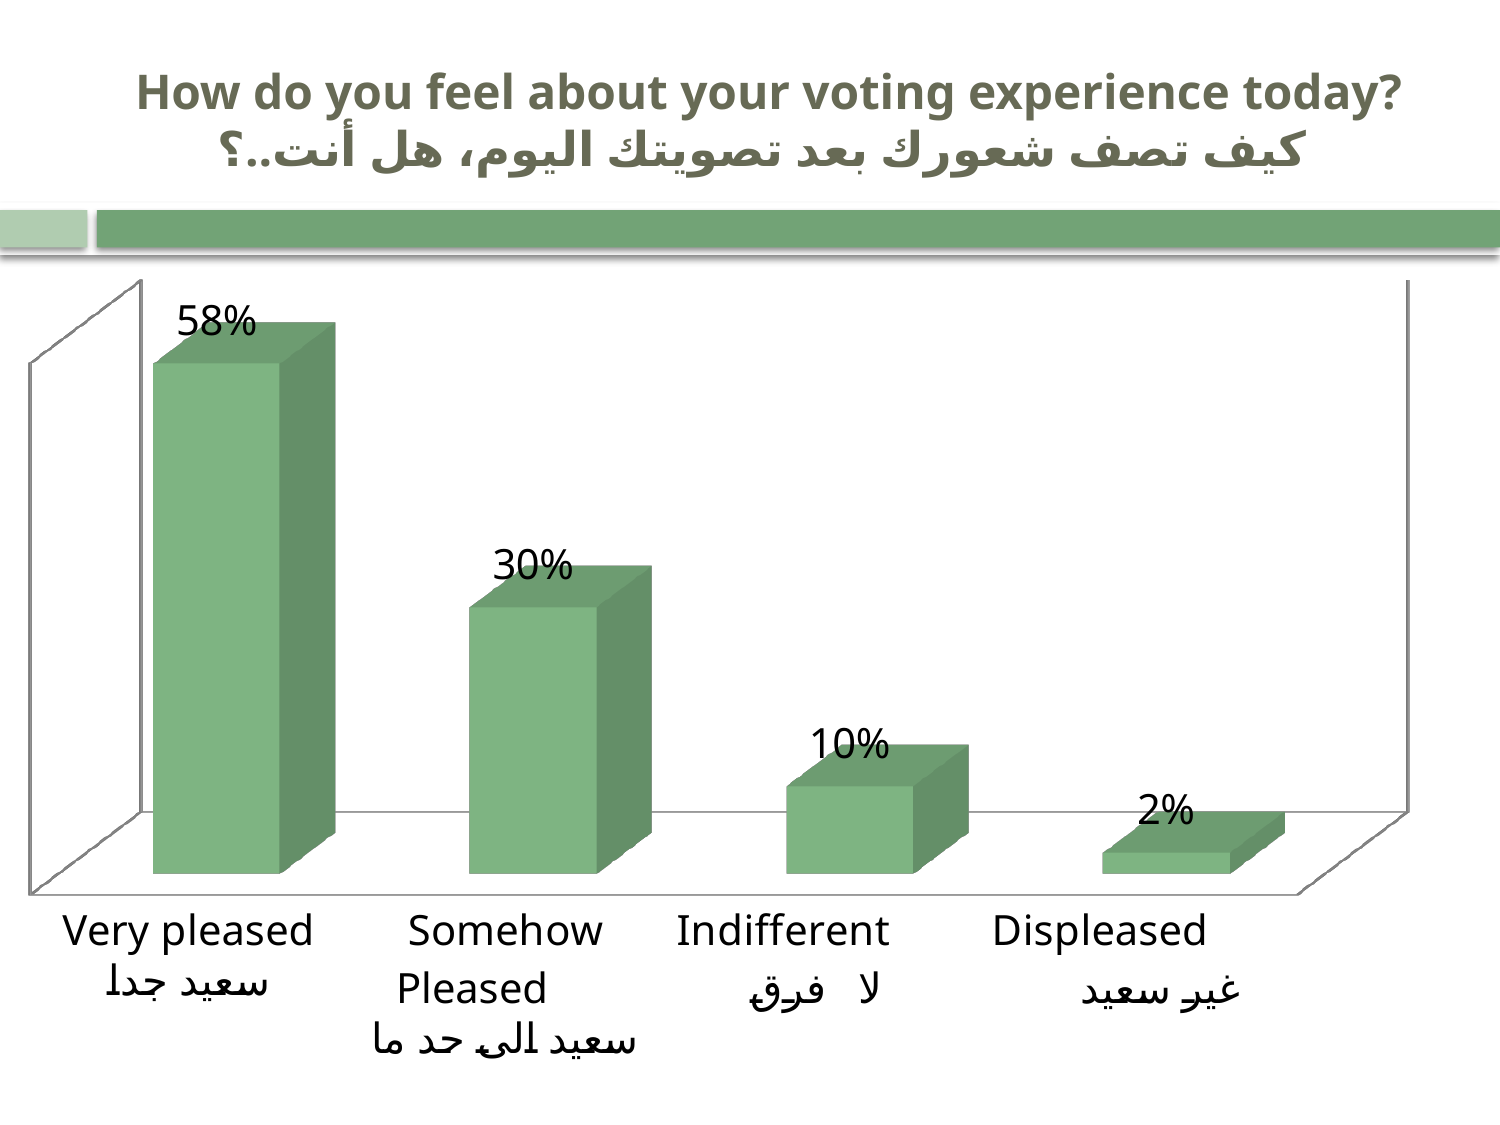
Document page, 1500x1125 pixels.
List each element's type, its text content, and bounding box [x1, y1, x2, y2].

chart [0, 262, 1439, 1088]
title How do you feel about your voting experience today? كيف تصف شعورك بعد تصويتك اليوم، هل أنت..؟ [100, 37, 1438, 200]
